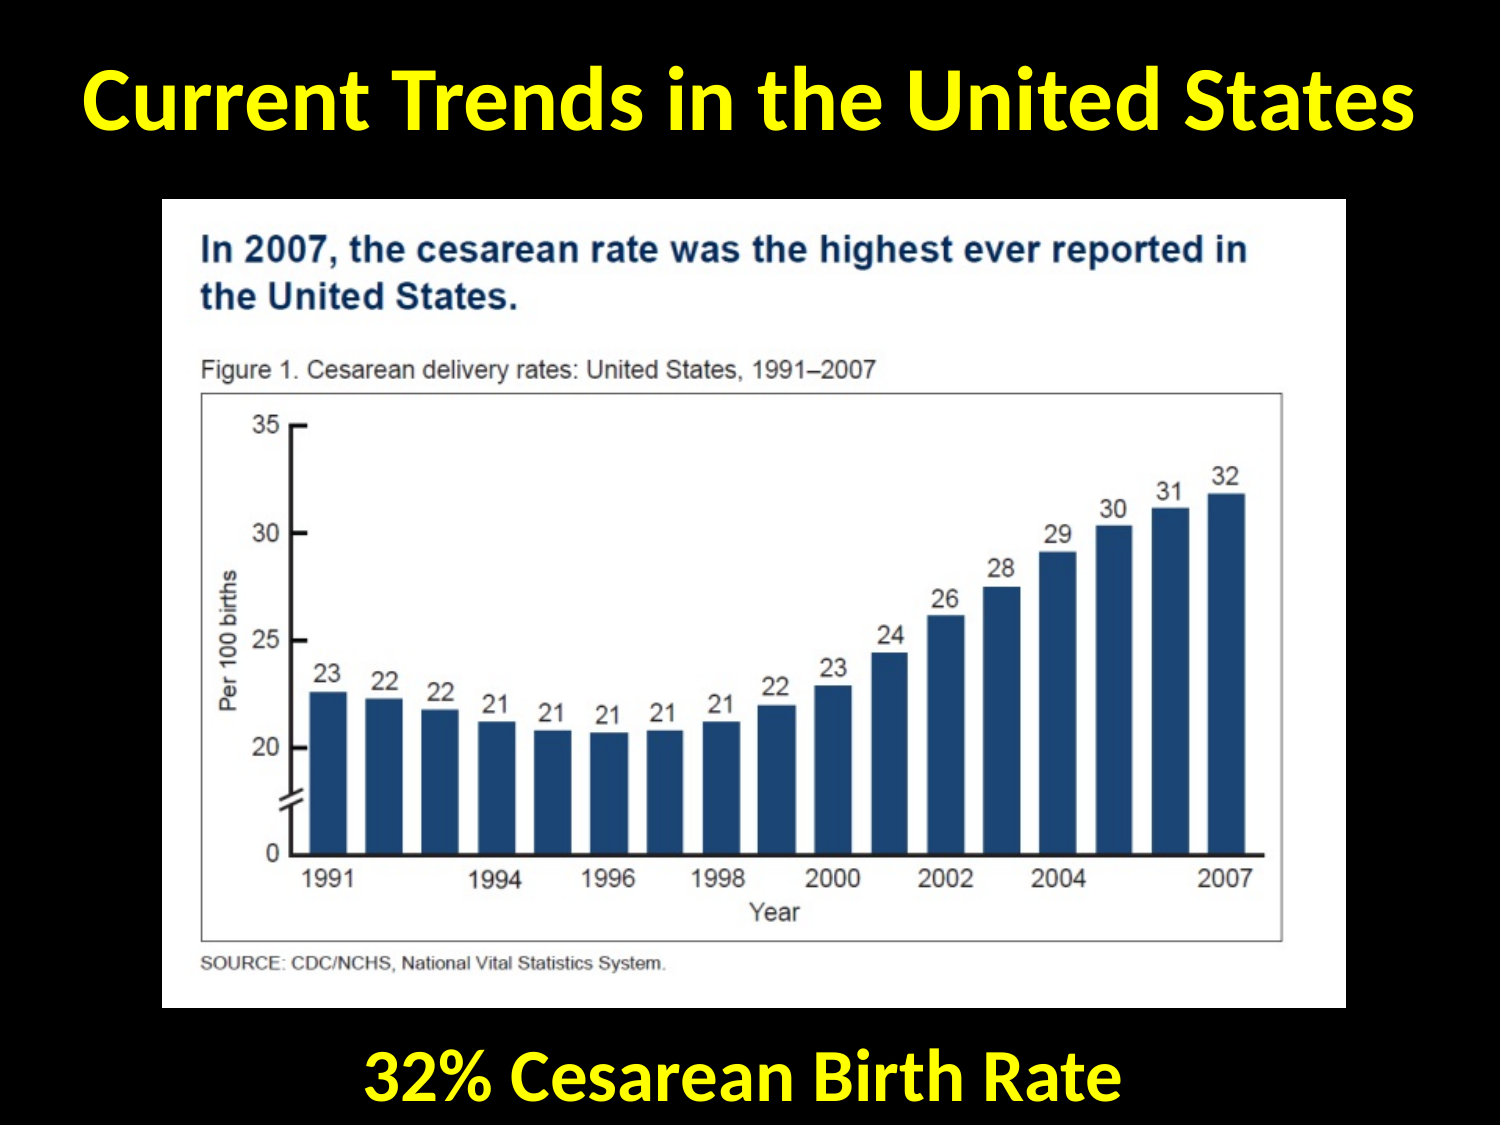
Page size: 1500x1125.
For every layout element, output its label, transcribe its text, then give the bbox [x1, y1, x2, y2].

picture [162, 199, 1346, 1009]
text_box 32% Cesarean Birth Rate [37, 1018, 1450, 1124]
title Current Trends in the United States [0, 0, 1500, 188]
